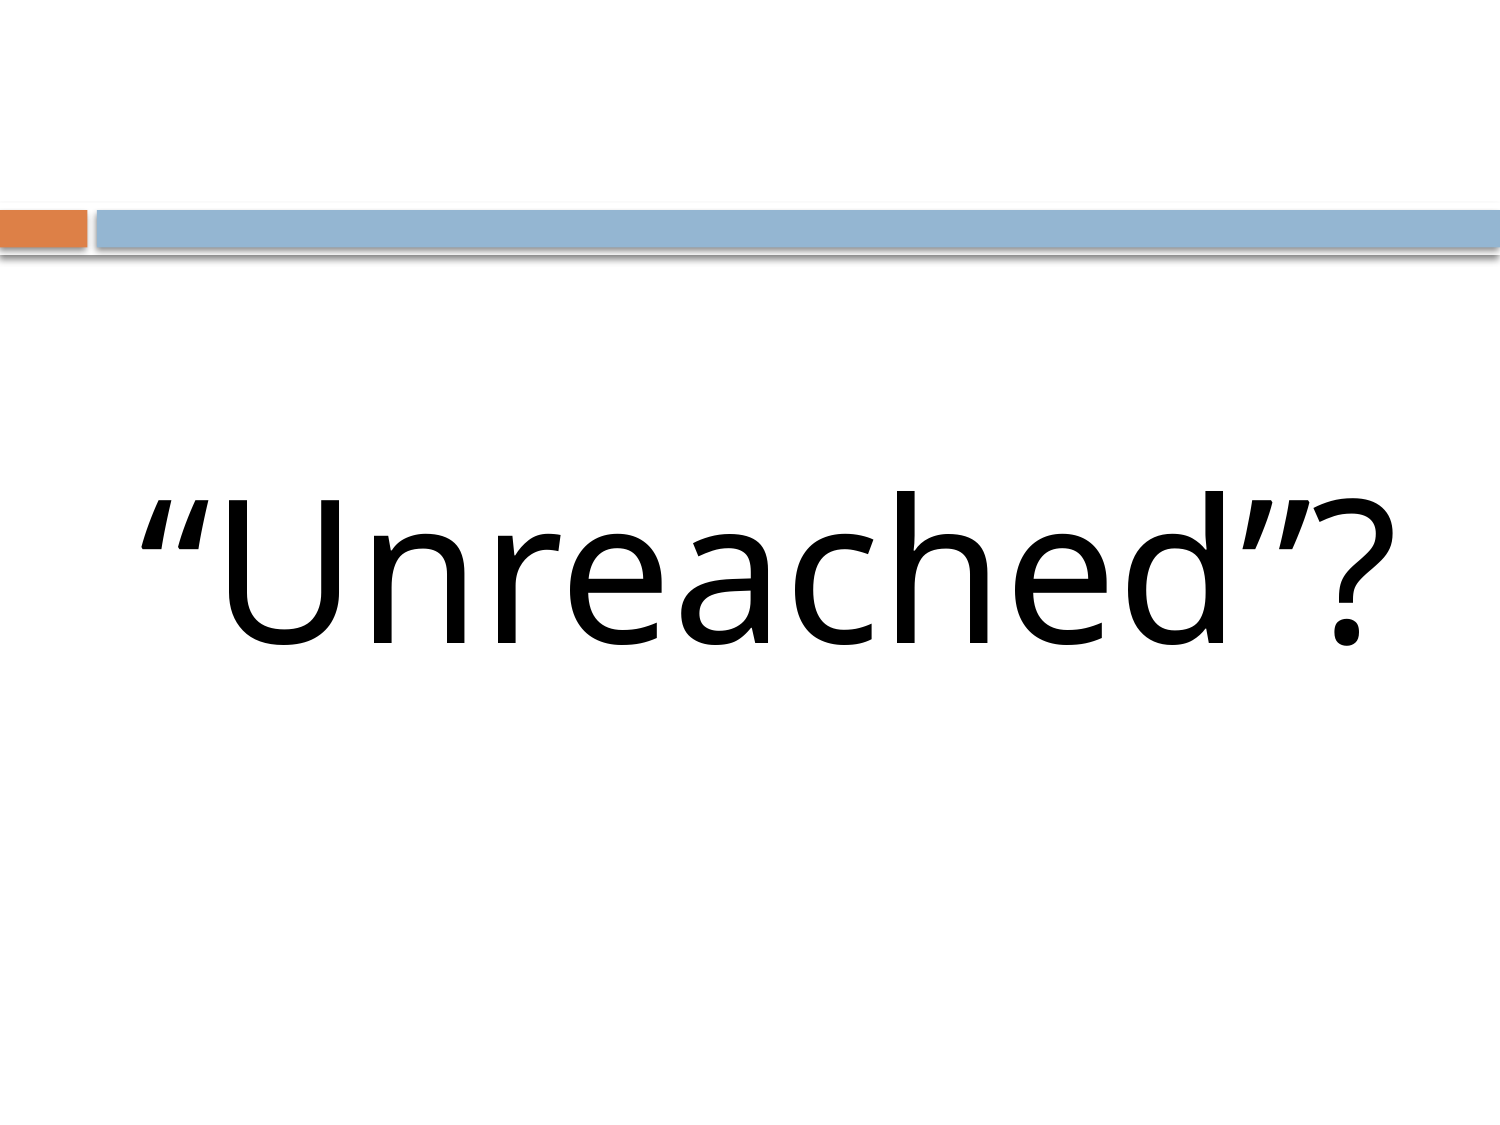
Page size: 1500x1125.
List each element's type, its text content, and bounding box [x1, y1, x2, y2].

list “Unreached”? [100, 262, 1438, 1000]
